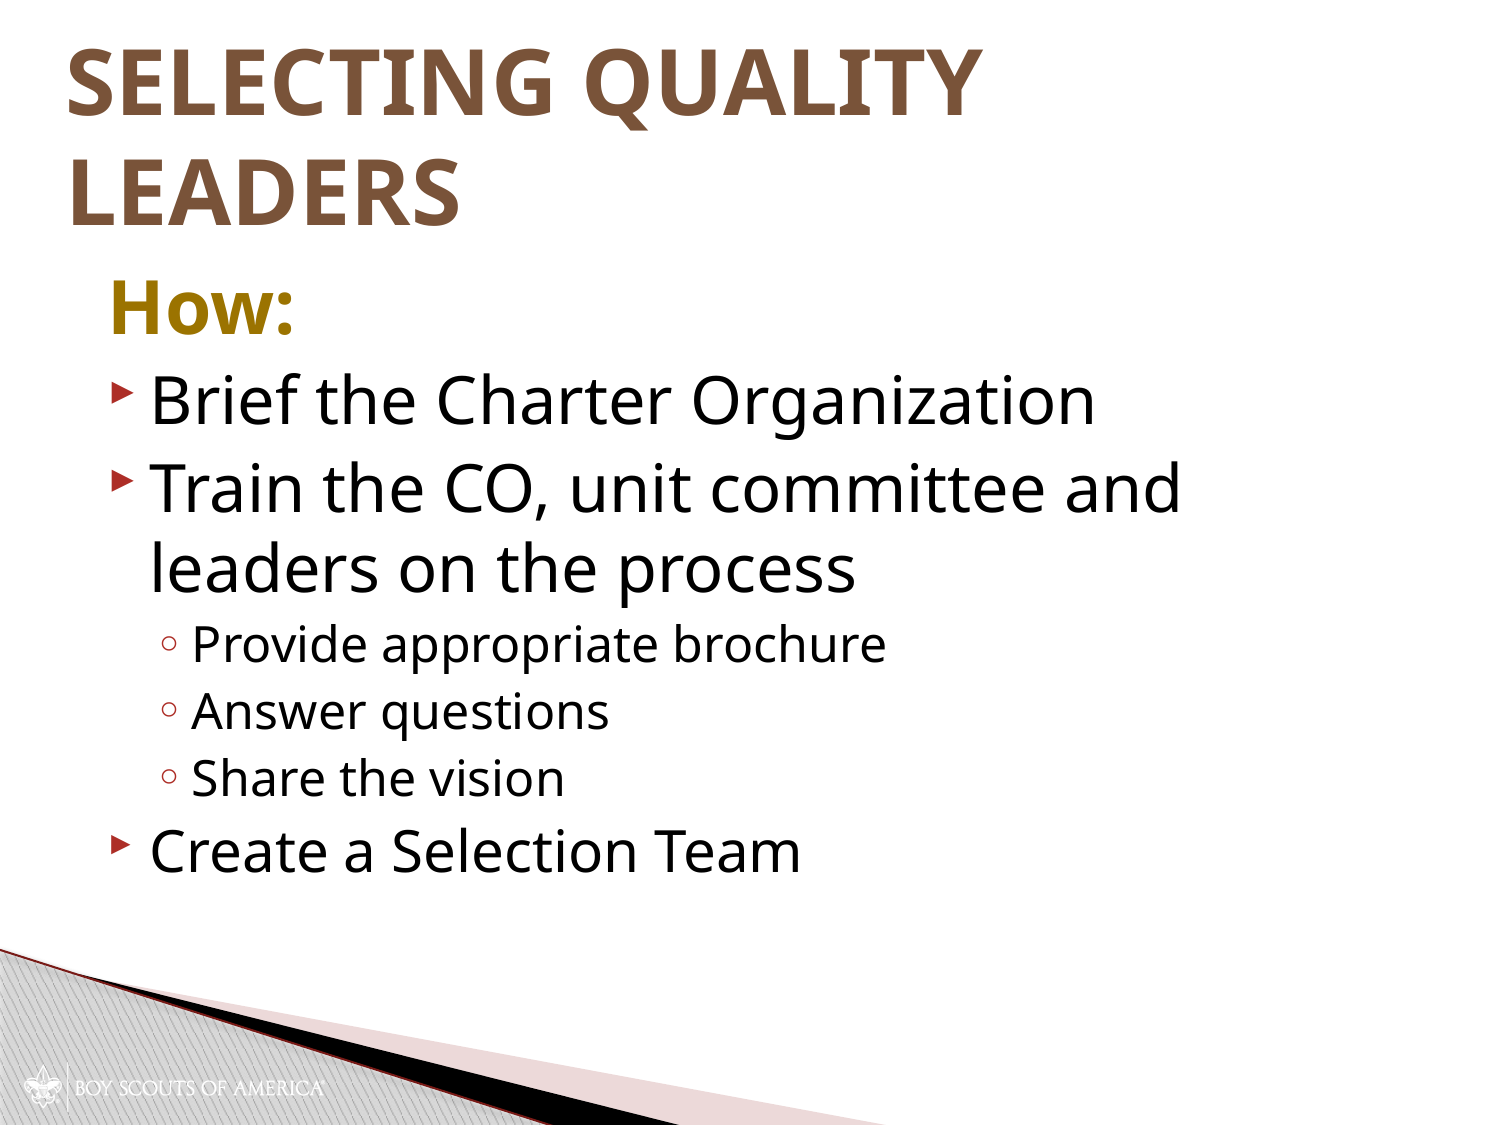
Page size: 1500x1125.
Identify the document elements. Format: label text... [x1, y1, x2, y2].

list How: Brief the Charter Organization Train the CO, unit committee and leaders on the process Provide appropriate brochure Answer questions Share the vision Create a Selection Team [74, 251, 1401, 995]
picture [24, 1062, 325, 1112]
title Selecting Quality Leaders [50, 12, 1400, 255]
